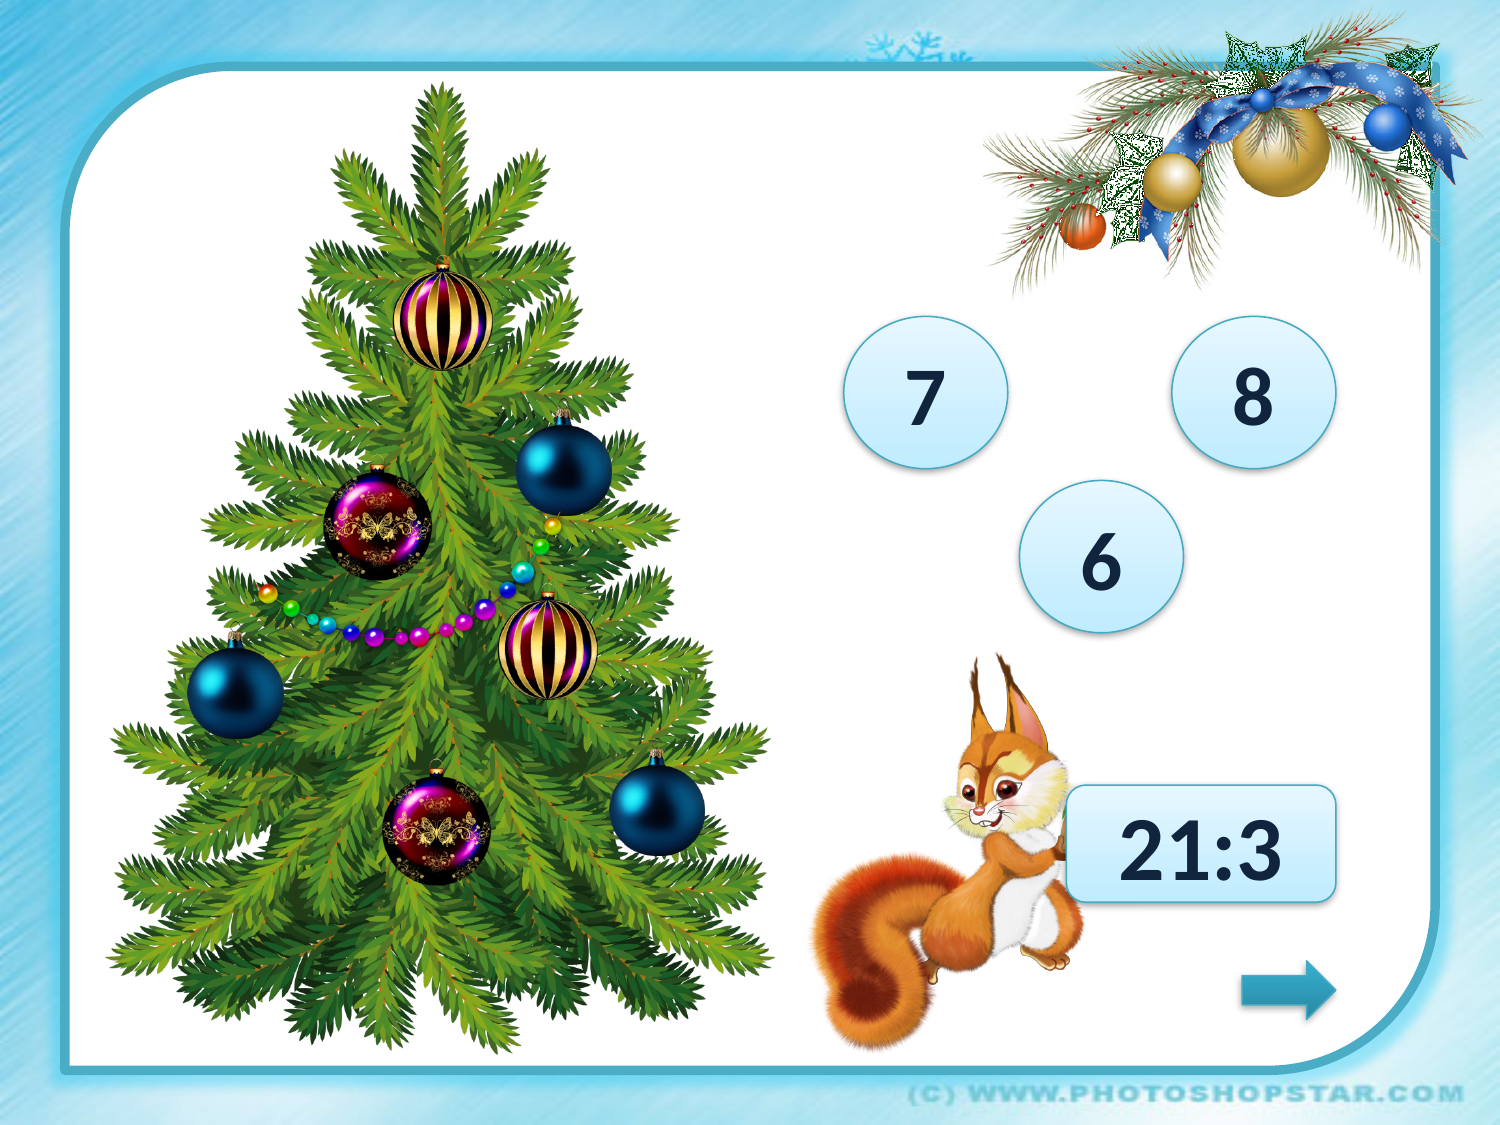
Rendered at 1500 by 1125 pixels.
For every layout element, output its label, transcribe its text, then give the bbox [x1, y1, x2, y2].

text_box [1241, 960, 1337, 1021]
picture [0, 0, 1500, 1125]
text_box 6 [1018, 479, 1185, 634]
text_box 8 [1171, 315, 1337, 470]
text_box 7 [842, 315, 1009, 470]
text_box 21:3 [1143, 784, 1337, 904]
